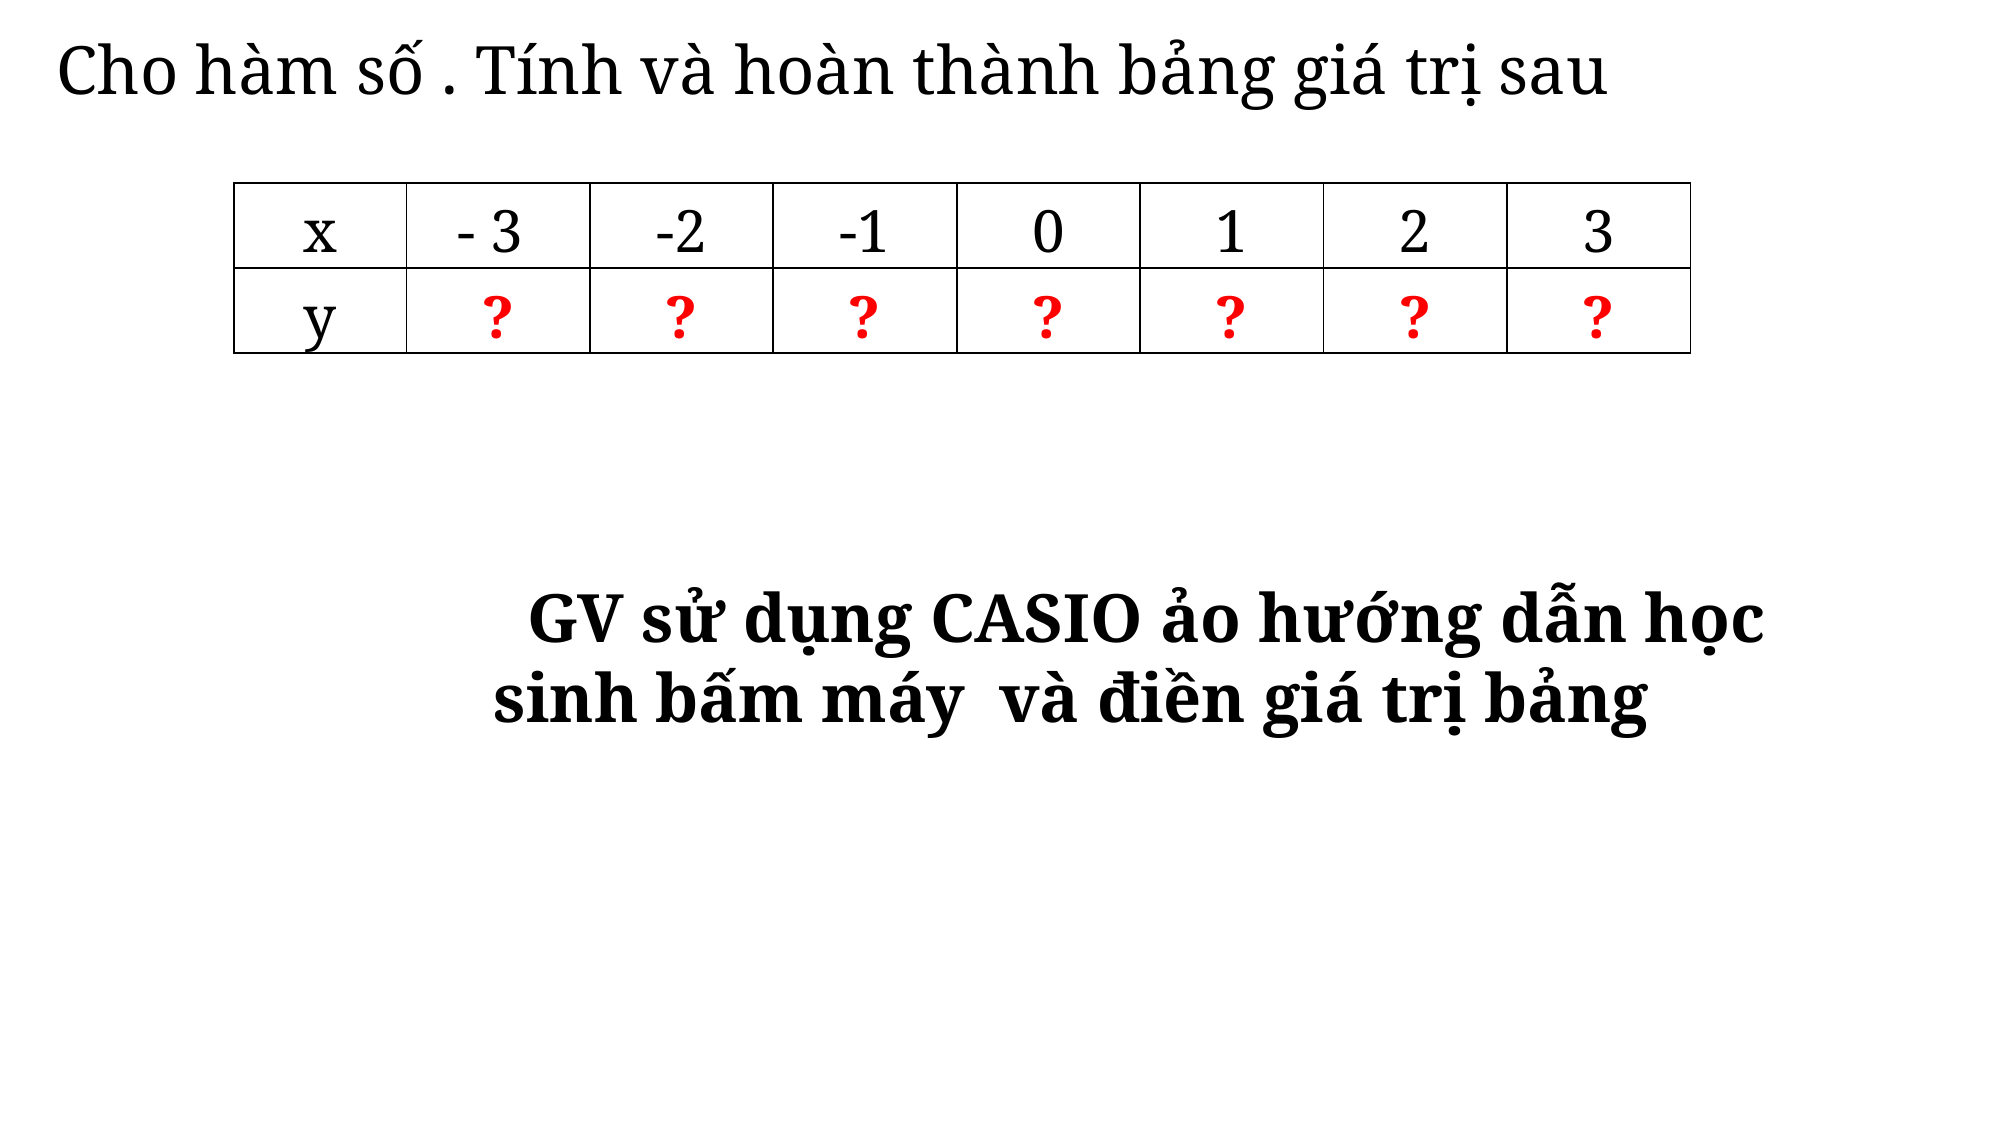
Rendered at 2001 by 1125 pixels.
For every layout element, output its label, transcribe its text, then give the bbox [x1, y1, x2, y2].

table_cell ? [958, 269, 1139, 352]
table_cell ? [1324, 269, 1506, 352]
text_box GV sử dụng CASIO ảo hướng dẫn học sinh bấm máy và điền giá trị bảng [296, 568, 1848, 743]
table_header x [235, 184, 406, 267]
table_cell ? [1508, 269, 1690, 352]
table_header 0 [958, 184, 1139, 267]
table_cell ? [1141, 269, 1323, 352]
table_header -2 [591, 184, 772, 267]
table_header 1 [1141, 184, 1323, 267]
table_header 2 [1324, 184, 1506, 267]
table_header 3 [1508, 184, 1690, 267]
table_cell ? [591, 269, 772, 352]
table_header -1 [774, 184, 956, 267]
table_cell ? [774, 269, 956, 352]
table_cell y [235, 269, 406, 352]
table_cell ? [407, 269, 589, 352]
table_header - 3 [407, 184, 589, 267]
